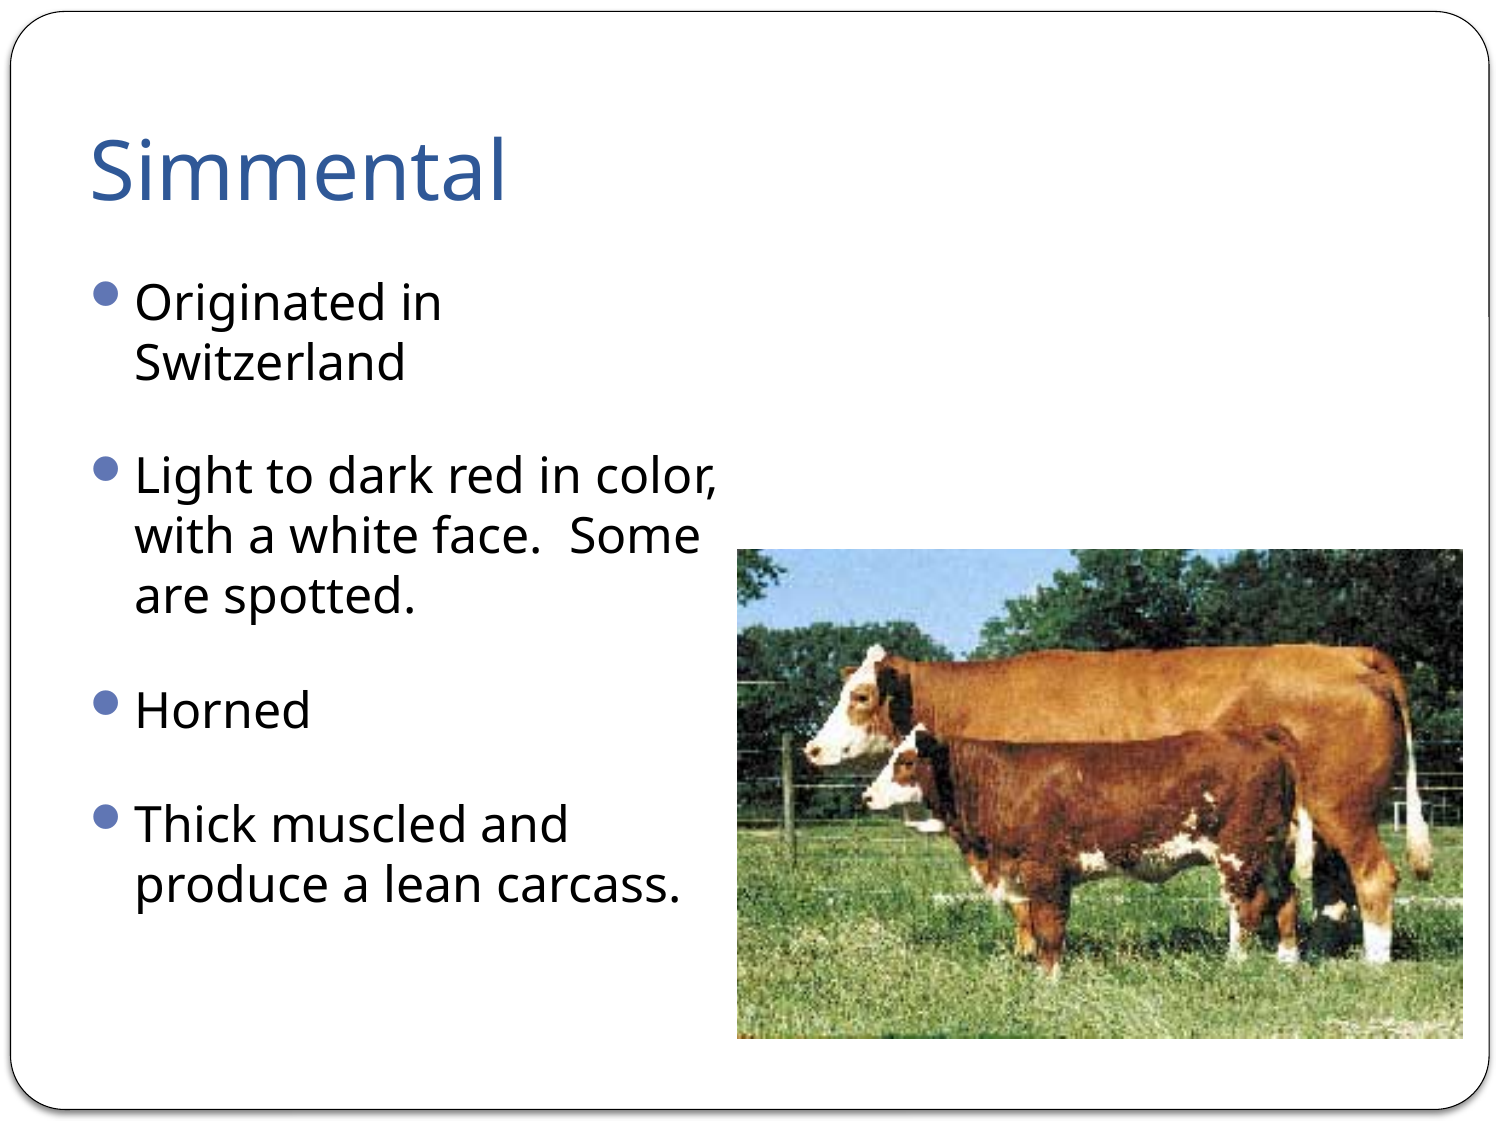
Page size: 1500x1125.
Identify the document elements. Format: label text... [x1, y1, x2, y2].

list Originated in Switzerland Light to dark red in color, with a white face. Some are spotted. Horned Thick muscled and produce a lean carcass. [75, 262, 738, 1006]
title Simmental [75, 45, 1425, 233]
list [737, 549, 1463, 1039]
